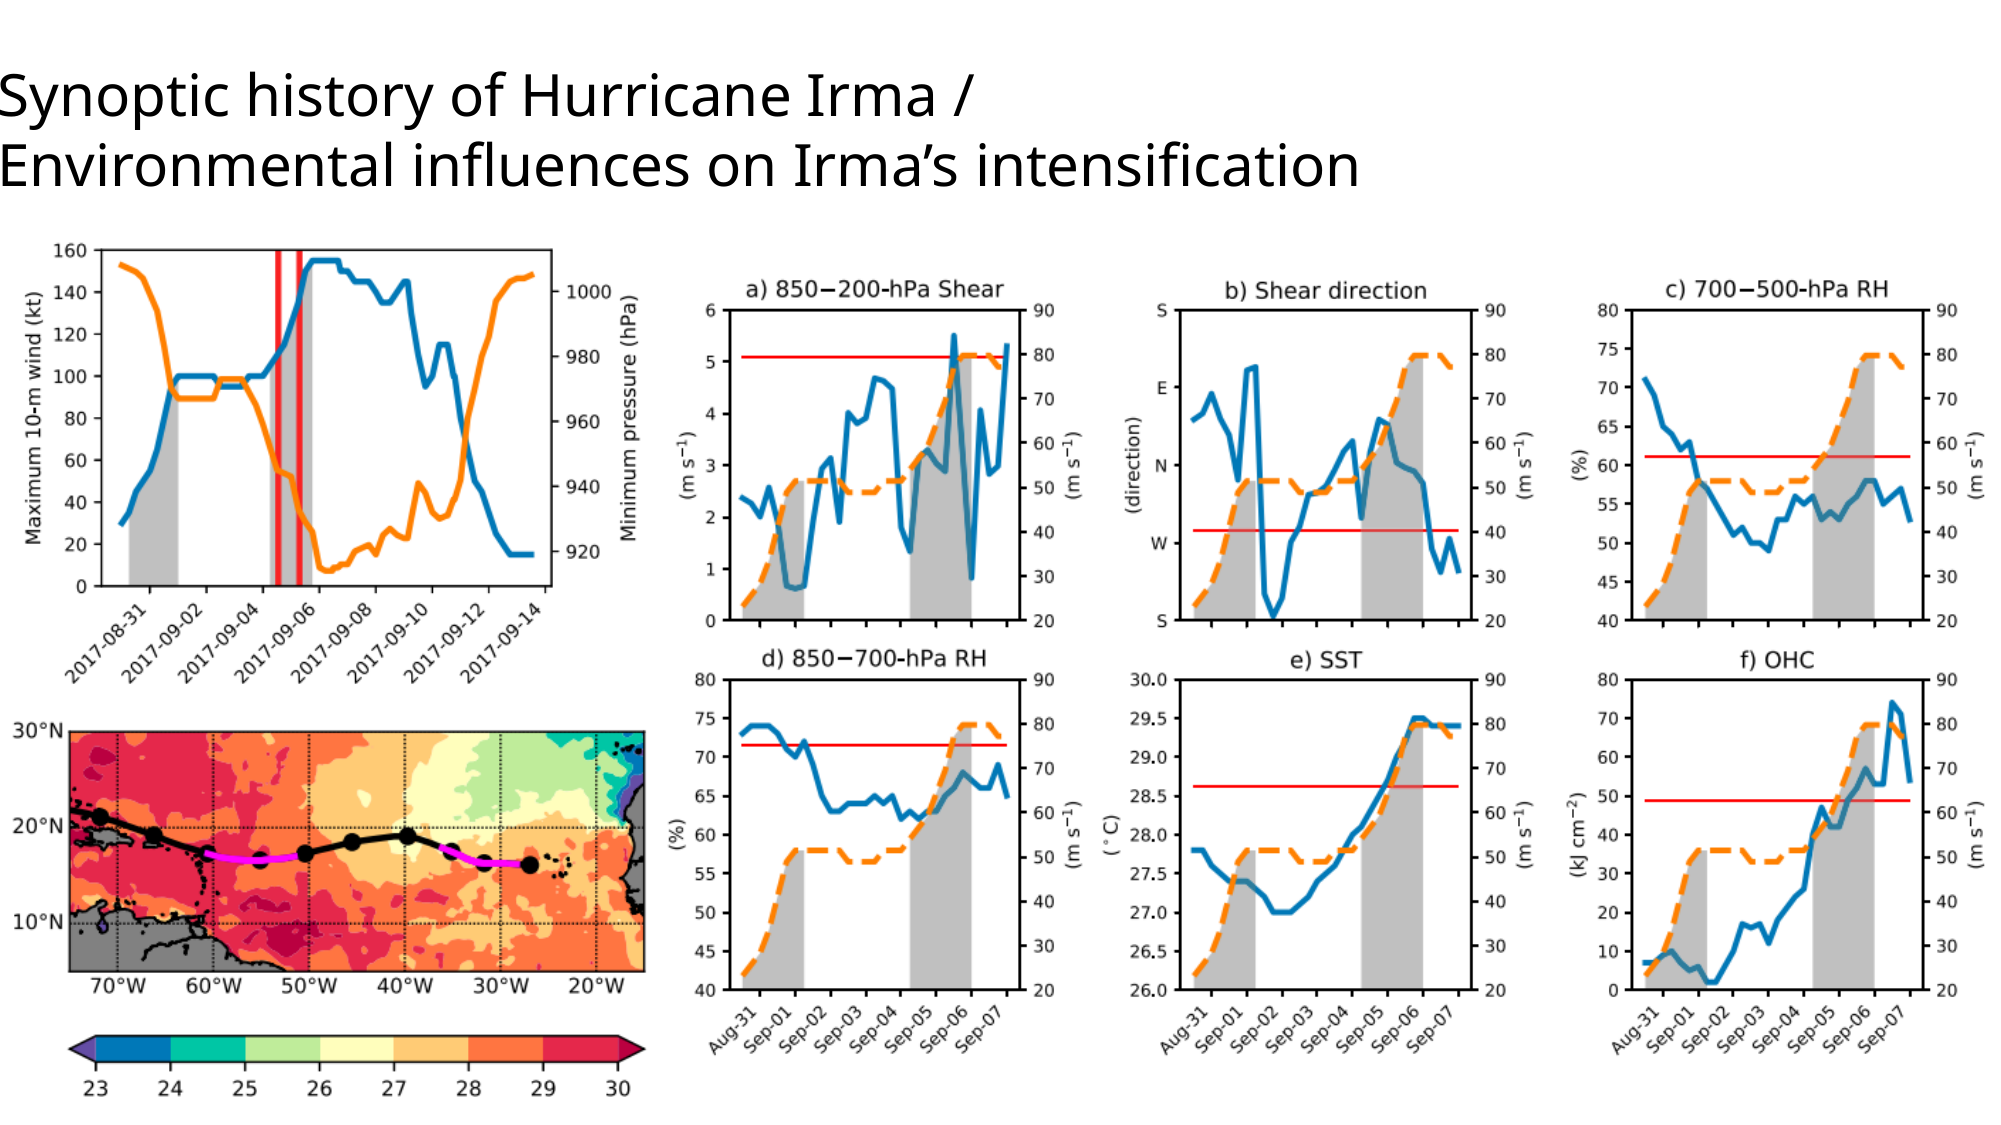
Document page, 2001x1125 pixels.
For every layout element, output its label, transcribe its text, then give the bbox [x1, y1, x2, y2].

text_box Synoptic history of Hurricane Irma / Environmental influences on Irma’s intensification [0, 51, 1377, 206]
picture [6, 712, 656, 1104]
picture [17, 232, 645, 695]
picture [661, 272, 2000, 1061]
